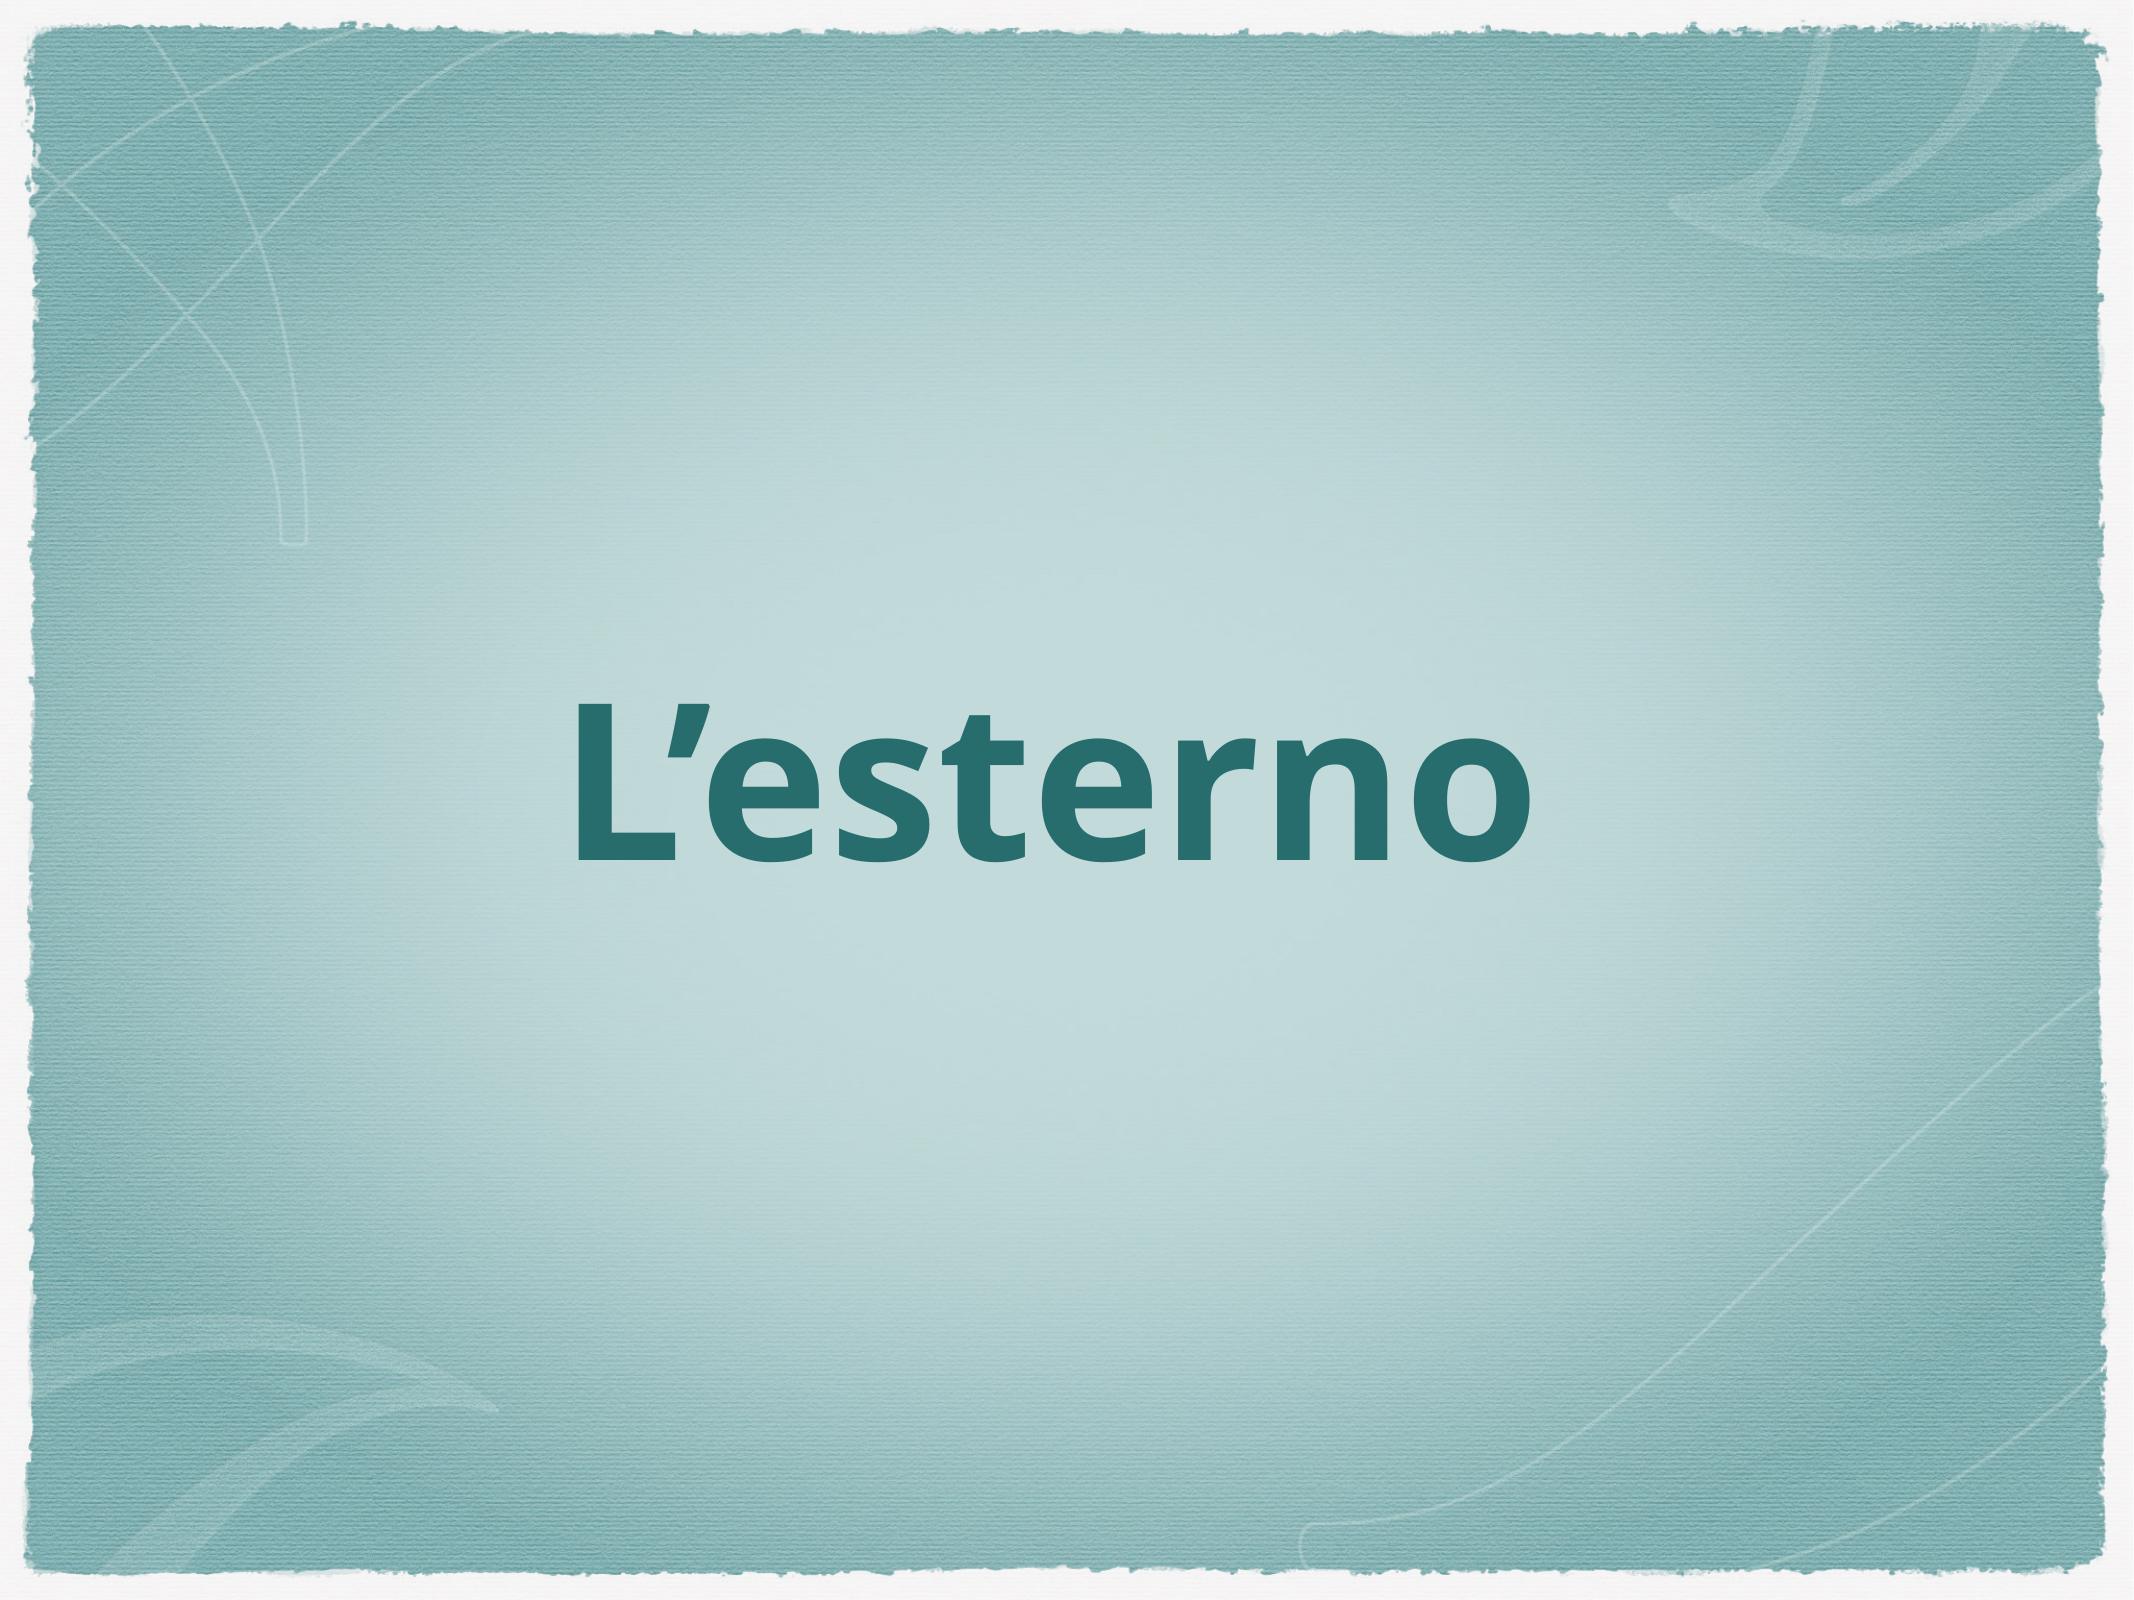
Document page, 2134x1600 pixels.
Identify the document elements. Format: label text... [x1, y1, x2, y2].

title L’esterno [111, 286, 1988, 913]
picture [0, 0, 2134, 1600]
